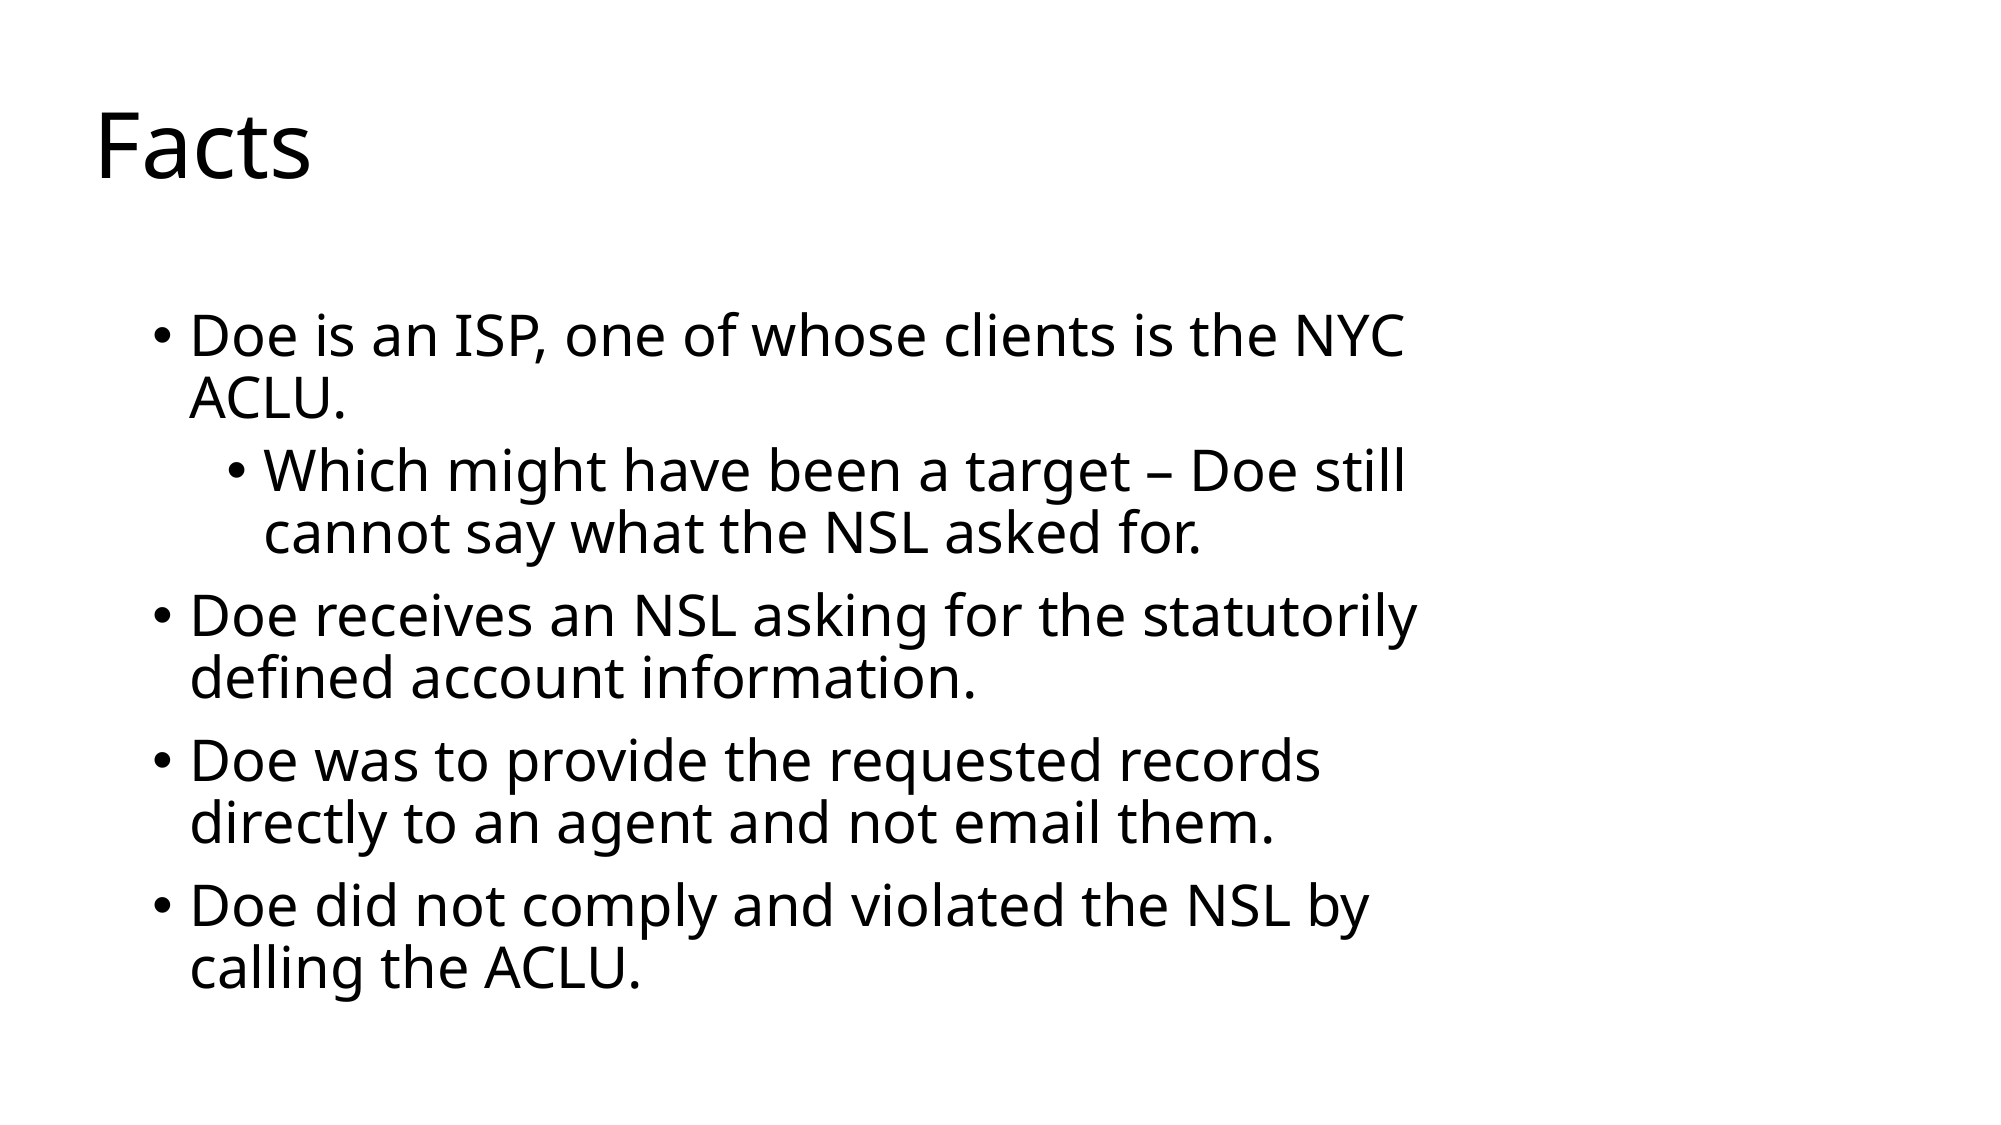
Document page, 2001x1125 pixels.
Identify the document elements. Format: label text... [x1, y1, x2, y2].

title Facts [78, 39, 1598, 258]
list Doe is an ISP, one of whose clients is the NYC ACLU. Which might have been a target – Doe still cannot say what the NSL asked for. Doe receives an NSL asking for the statutorily defined account information. Doe was to provide the requested records directly to an agent and not email them. Doe did not comply and violated the NSL by calling the ACLU. [137, 299, 1478, 1014]
